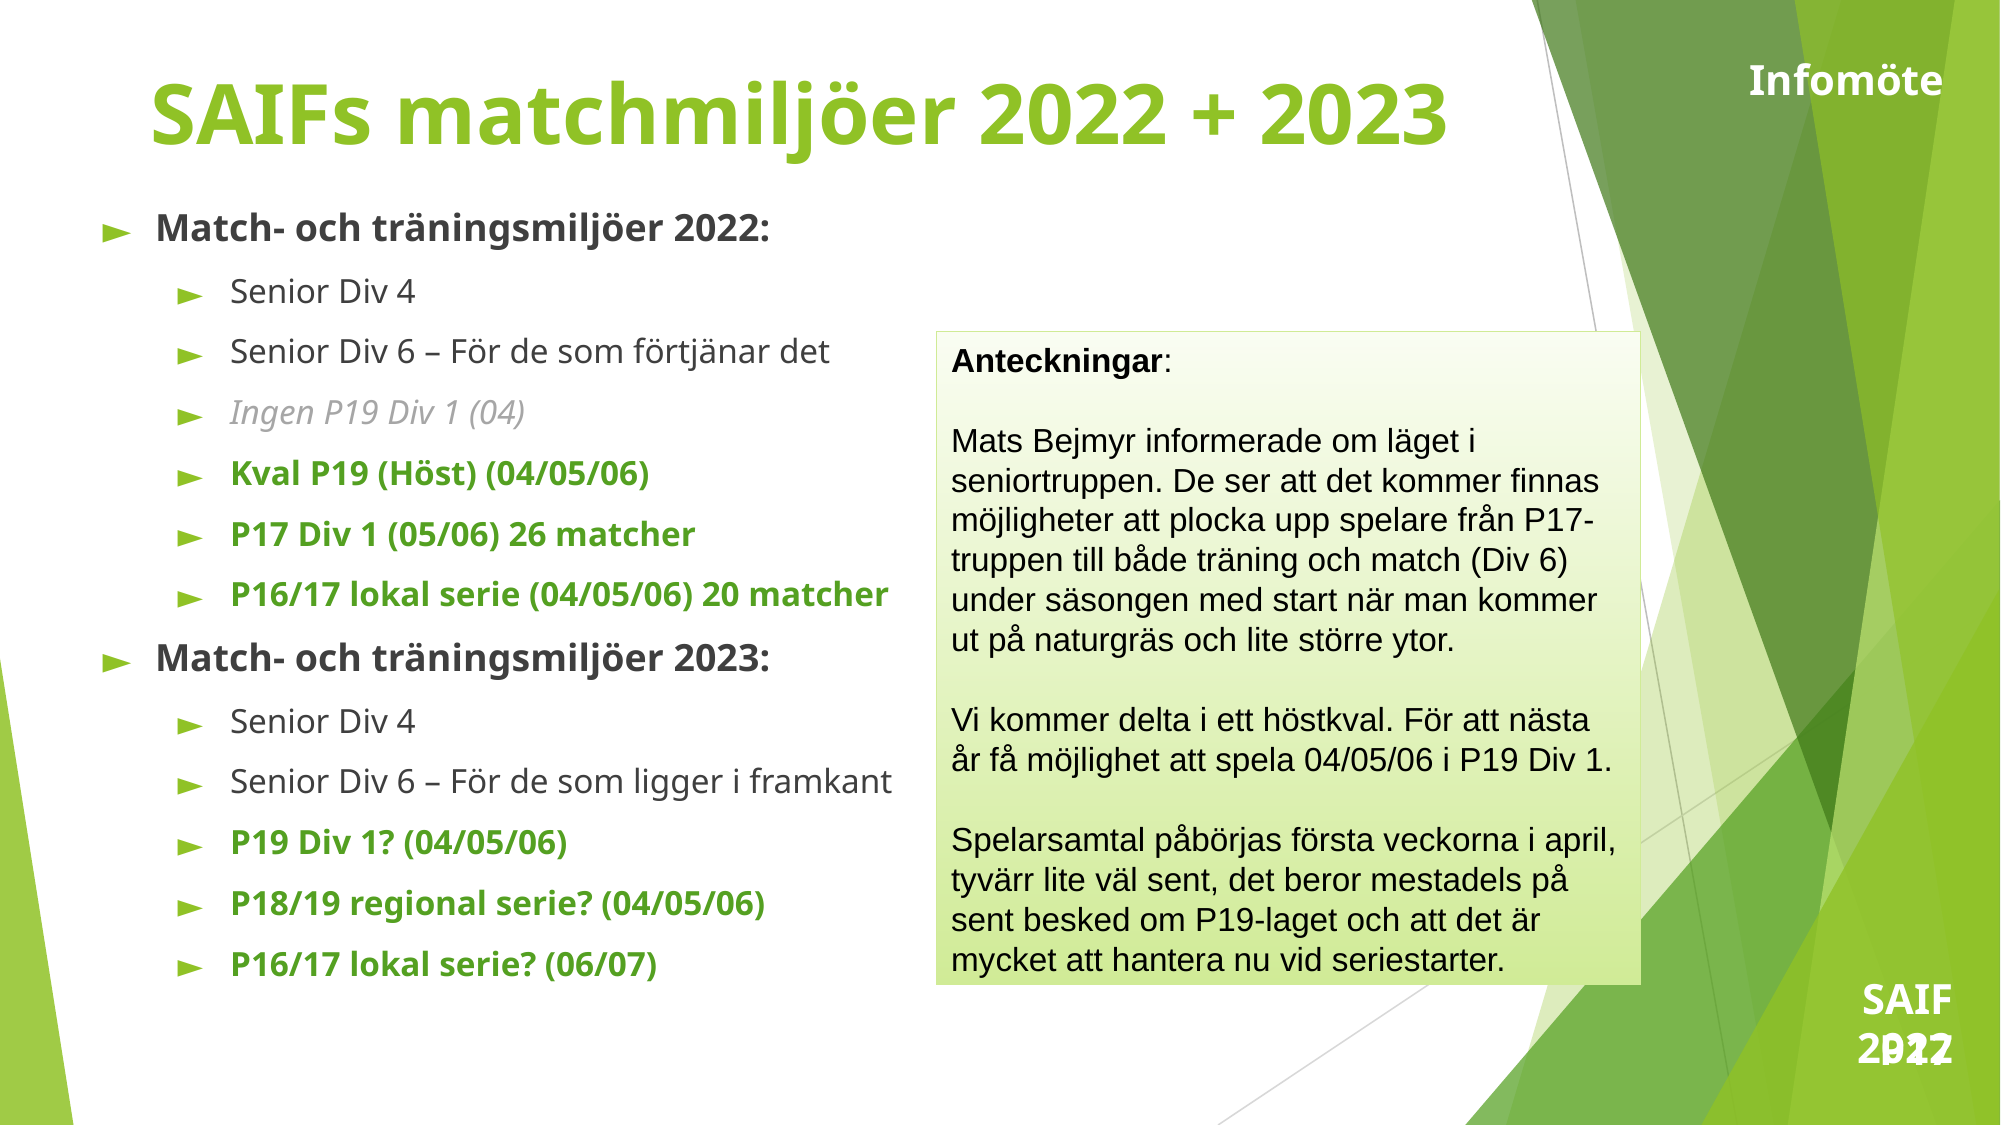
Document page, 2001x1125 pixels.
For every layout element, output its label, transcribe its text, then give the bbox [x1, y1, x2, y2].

title SAIFs matchmiljöer 2022 + 2023 [47, 58, 1553, 169]
text_box SAIF P17 [1765, 958, 1969, 1006]
text_box 2022 [1765, 1006, 1969, 1087]
text_box Anteckningar: Mats Bejmyr informerade om läget i seniortruppen. De ser att det kommer finnas möjligheter att plocka upp spelare från P17-truppen till både träning och match (Div 6) under säsongen med start när man kommer ut på naturgräs och lite större ytor. Vi kommer delta i ett höstkval. För att nästa år få möjlighet att spela 04/05/06 i P19 Div 1. Spelarsamtal påbörjas första veckorna i april, tyvärr lite väl sent, det beror mestadels på sent besked om P19-laget och att det är mycket att hantera nu vid seriestarter. [936, 331, 1641, 985]
list Match- och träningsmiljöer 2022: Senior Div 4 Senior Div 6 – För de som förtjänar det Ingen P19 Div 1 (04) Kval P19 (Höst) (04/05/06) P17 Div 1 (05/06) 26 matcher P16/17 lokal serie (04/05/06) 20 matcher Match- och träningsmiljöer 2023: Senior Div 4 Senior Div 6 – För de som ligger i framkant P19 Div 1? (04/05/06) P18/19 regional serie? (04/05/06) P16/17 lokal serie? (06/07) [65, 196, 1107, 1088]
text_box Infomöte [1669, 38, 1960, 119]
